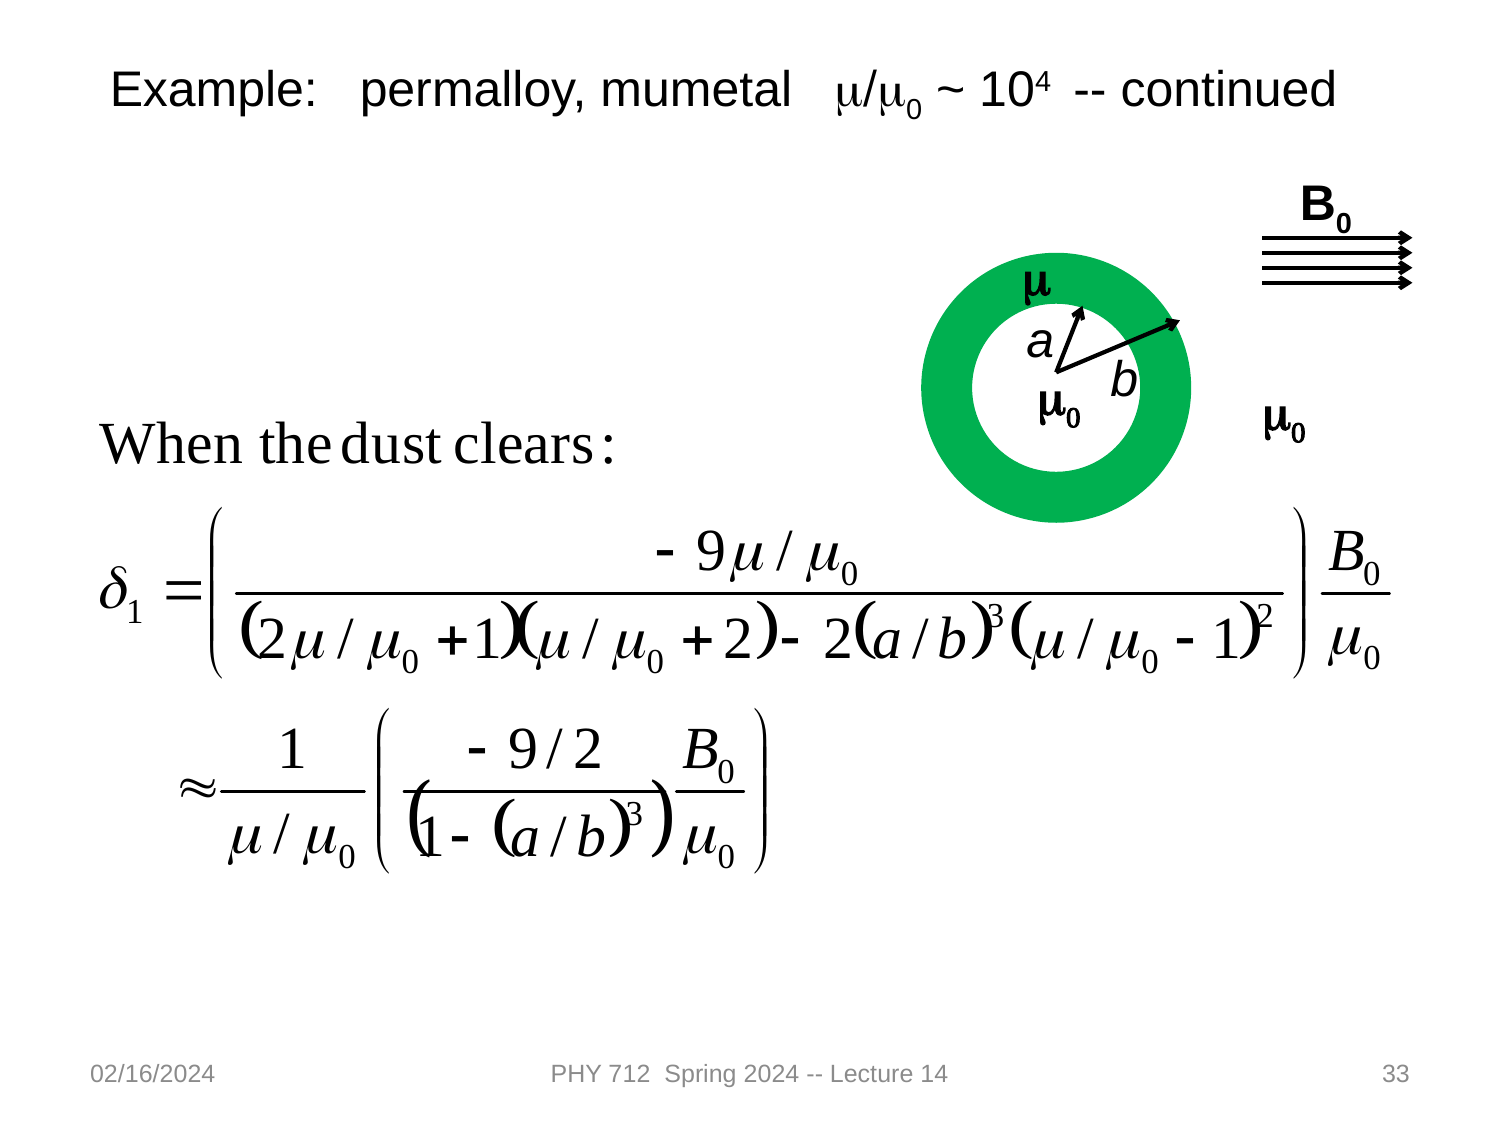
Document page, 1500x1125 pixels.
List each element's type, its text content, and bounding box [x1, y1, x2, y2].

text_box Example: permalloy, mumetal m/m0 ~ 104 -- continued [95, 49, 1425, 133]
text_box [89, 408, 1401, 888]
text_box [920, 162, 1413, 524]
slide_number 33 [1074, 1042, 1425, 1103]
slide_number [75, 1042, 425, 1103]
footer PHY 712 Spring 2024 -- Lecture 14 [512, 1042, 988, 1103]
